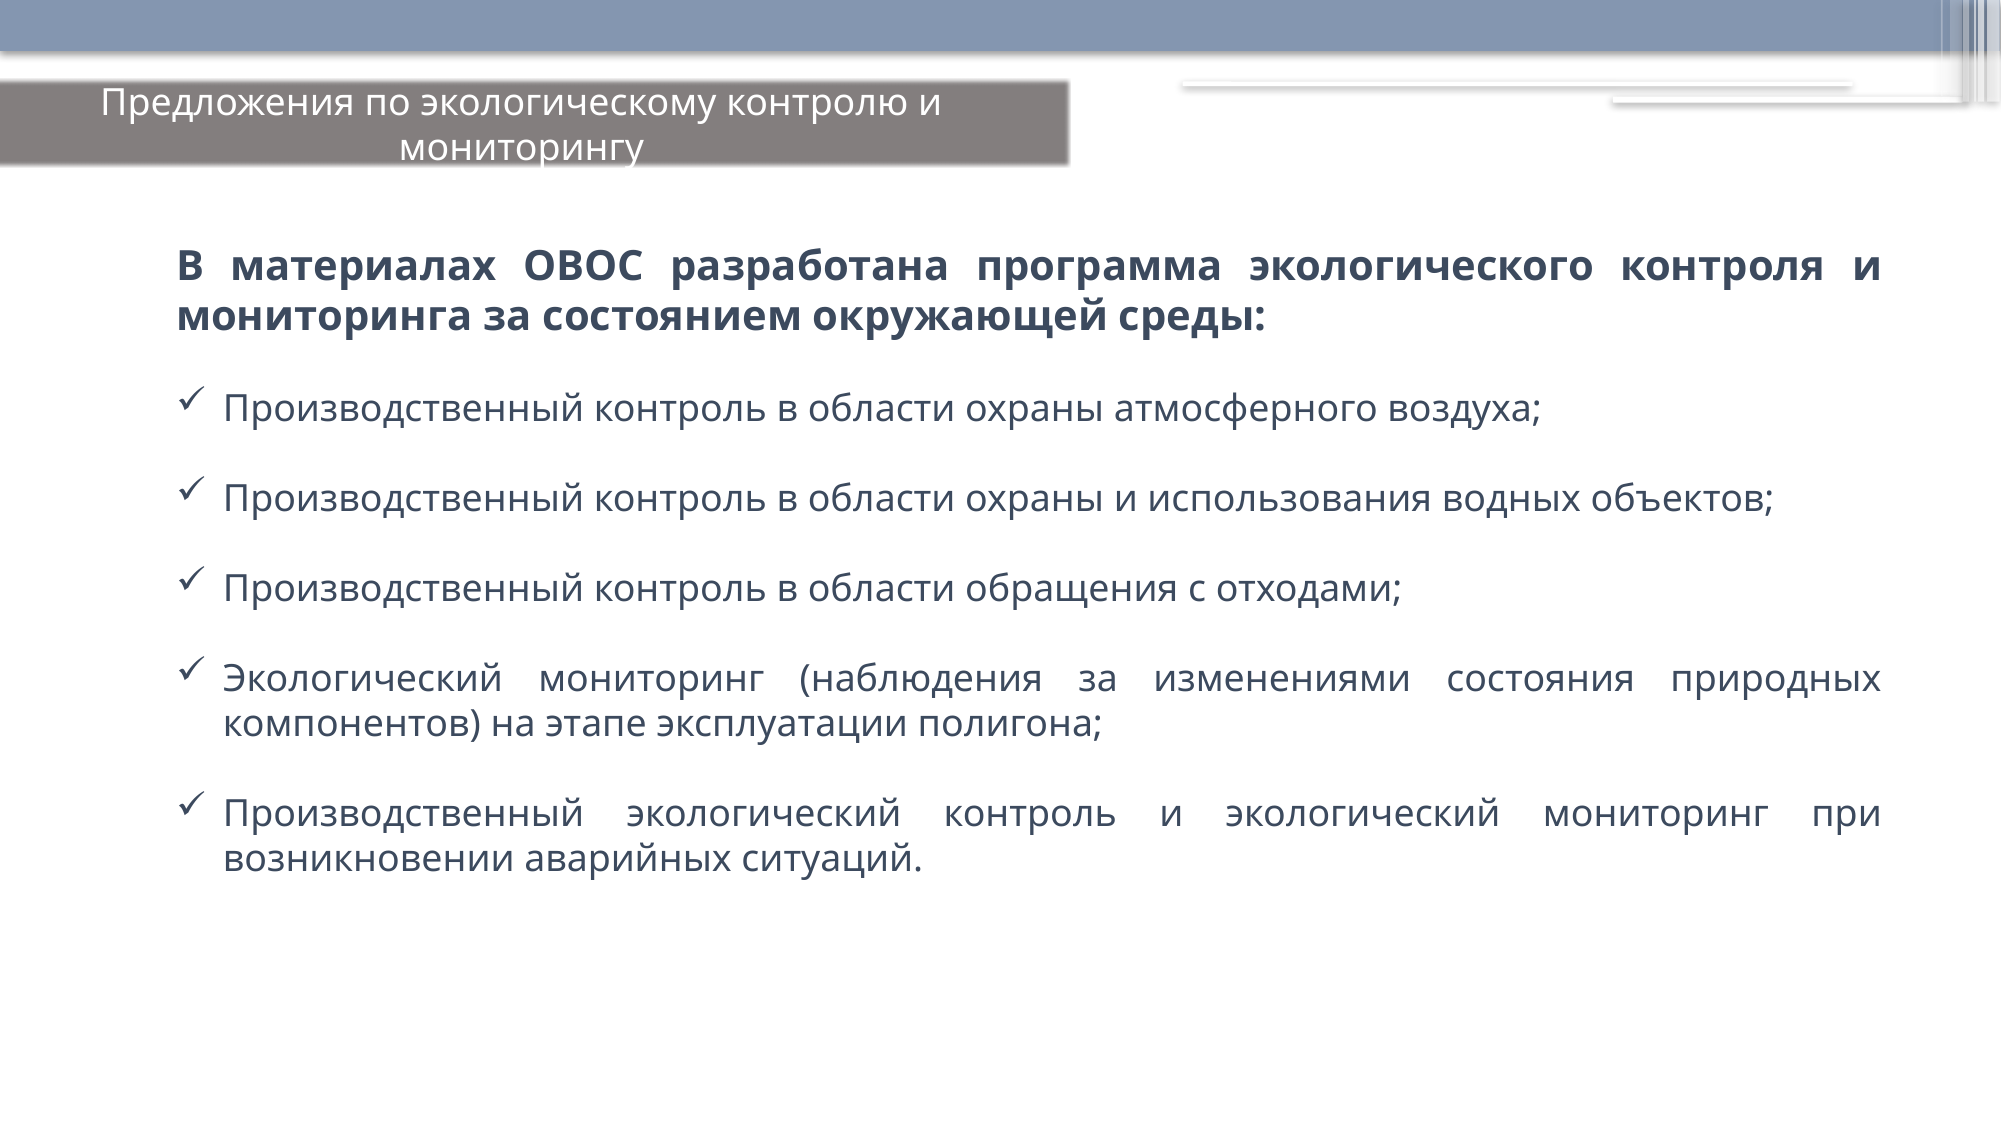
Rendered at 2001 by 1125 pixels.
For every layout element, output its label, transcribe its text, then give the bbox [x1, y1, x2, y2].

text_box В материалах ОВОС разработана программа экологического контроля и мониторинга за состоянием окружающей среды: Производственный контроль в области охраны атмосферного воздуха; Производственный контроль в области охраны и использования водных объектов; Производственный контроль в области обращения с отходами; Экологический мониторинг (наблюдения за изменениями состояния природных компонентов) на этапе эксплуатации полигона; Производственный экологический контроль и экологический мониторинг при возникновении аварийных ситуаций. [161, 231, 1898, 1112]
text_box Предложения по экологическому контролю и мониторингу [0, 83, 1067, 164]
